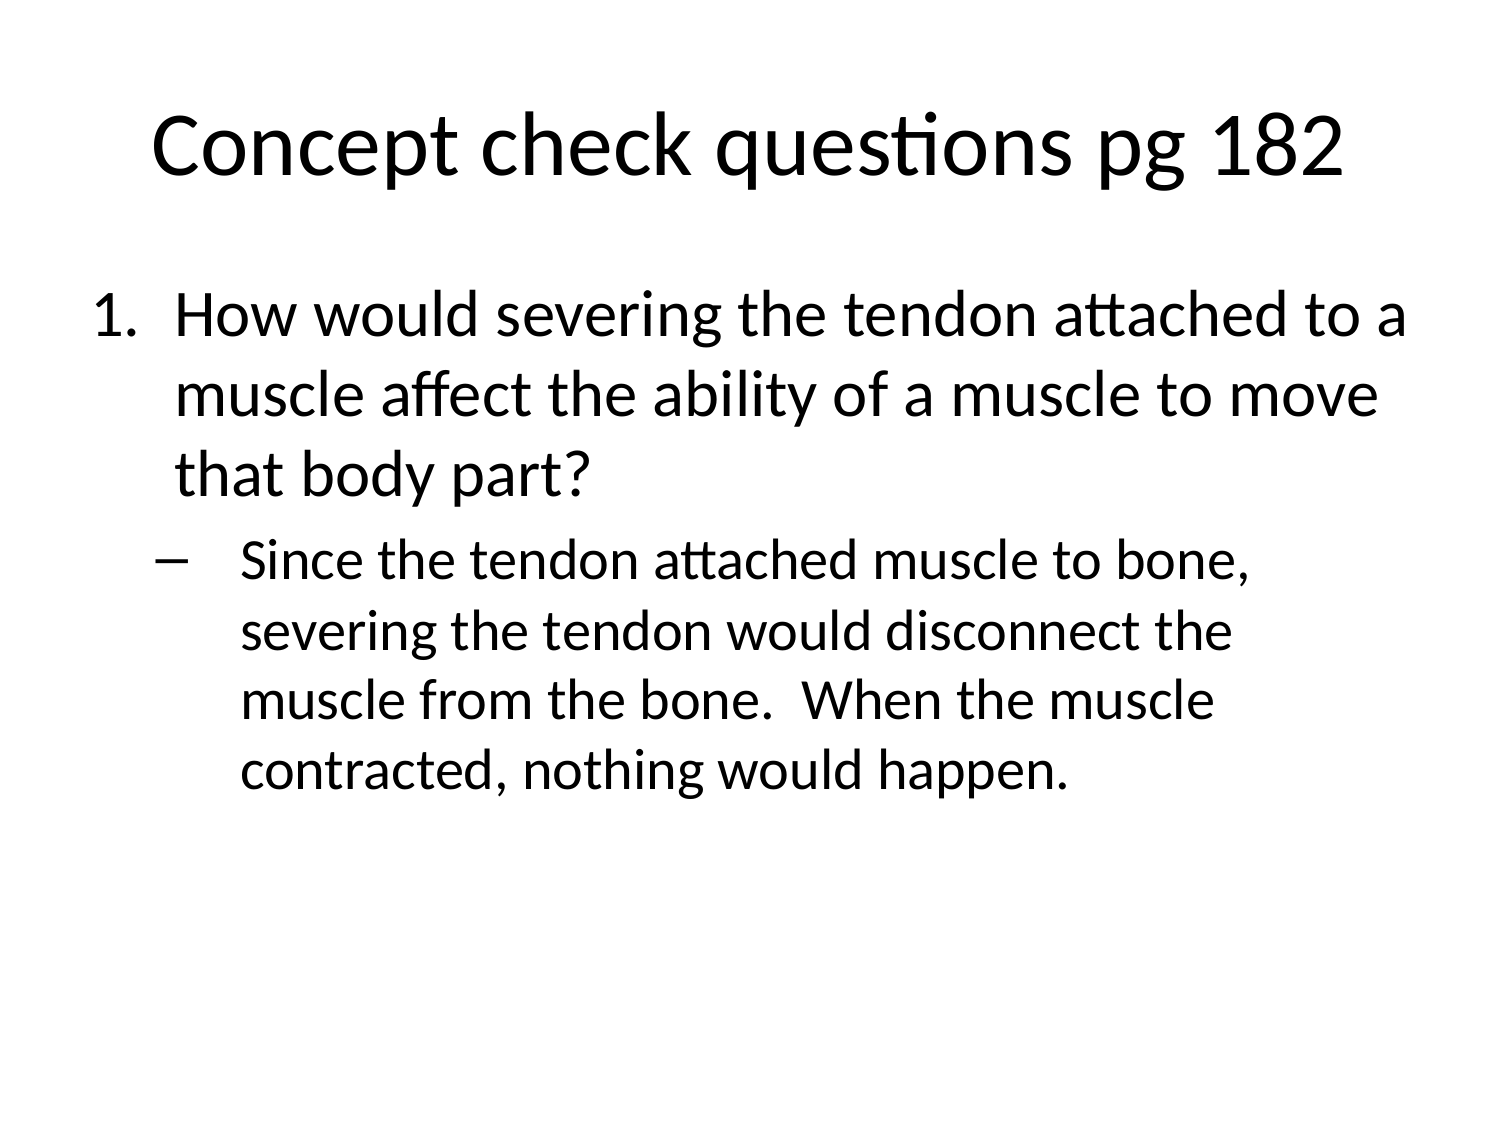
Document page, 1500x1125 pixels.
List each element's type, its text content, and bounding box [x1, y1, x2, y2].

title Concept check questions pg 182 [75, 45, 1425, 233]
list How would severing the tendon attached to a muscle affect the ability of a muscle to move that body part? Since the tendon attached muscle to bone, severing the tendon would disconnect the muscle from the bone. When the muscle contracted, nothing would happen. [75, 262, 1425, 1005]
